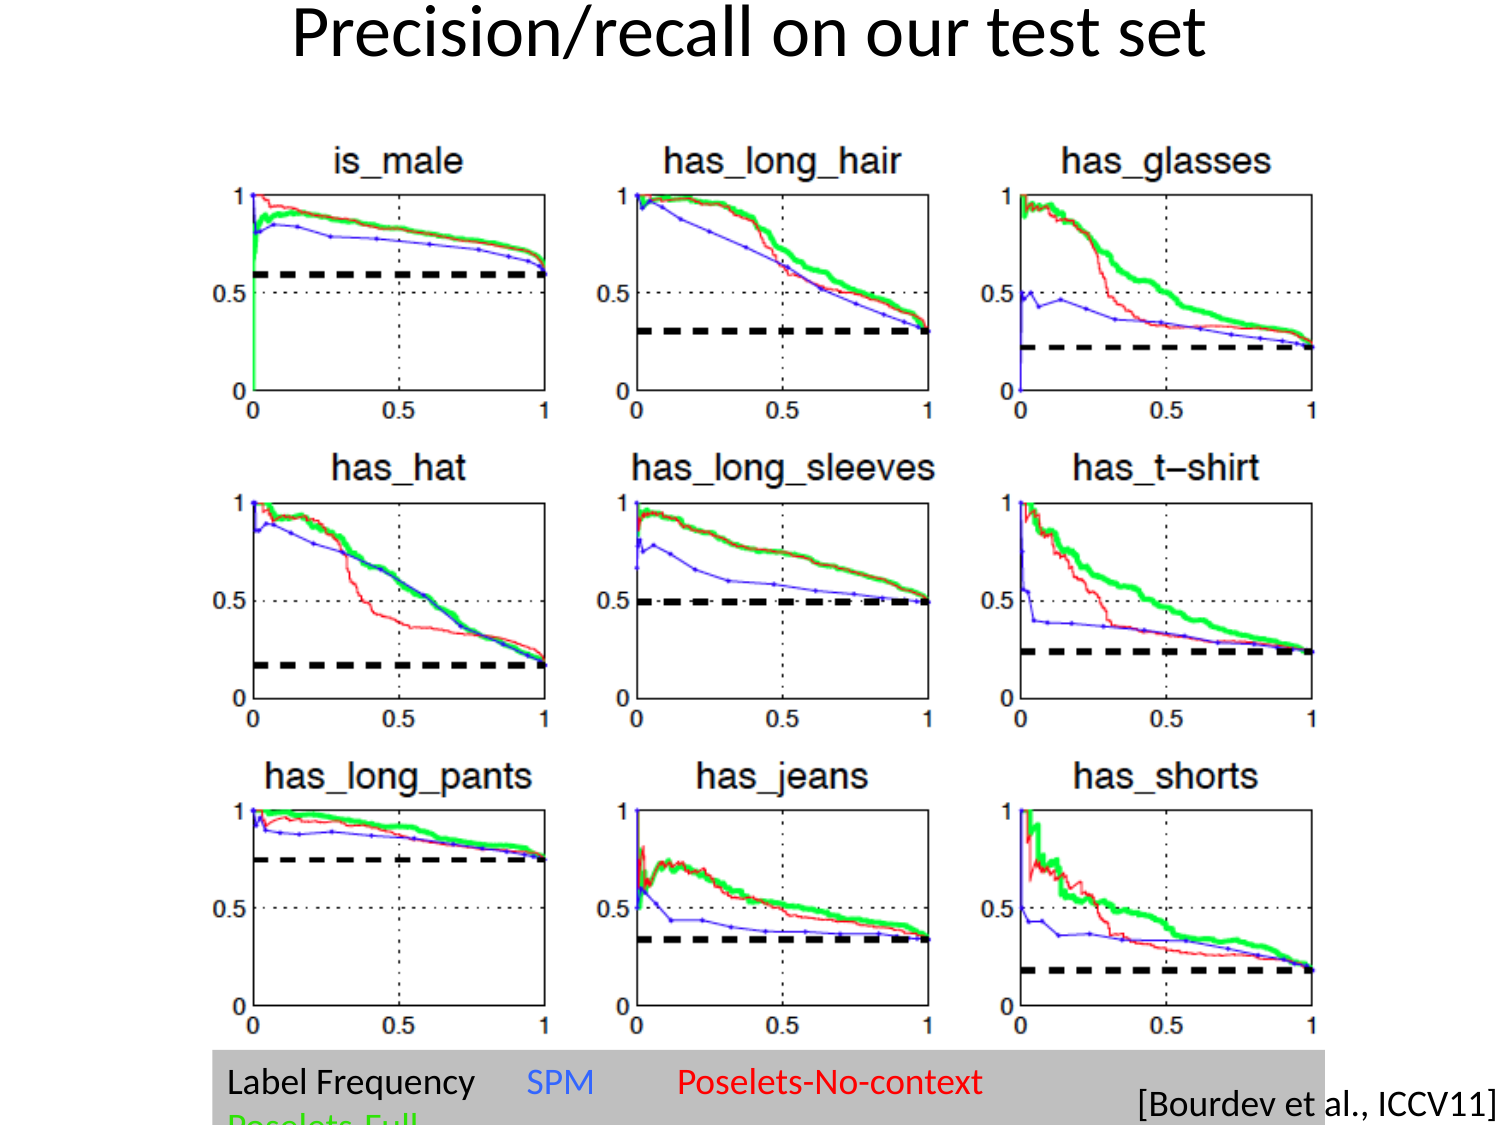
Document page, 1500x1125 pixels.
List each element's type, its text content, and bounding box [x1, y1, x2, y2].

text_box [Bourdev et al., ICCV11] [1122, 1071, 1500, 1125]
picture [212, 131, 1326, 1041]
text_box Label Frequency SPM Poselets-No-context Poselets-Full [212, 1049, 1325, 1125]
title Precision/recall on our test set [75, 0, 1425, 80]
